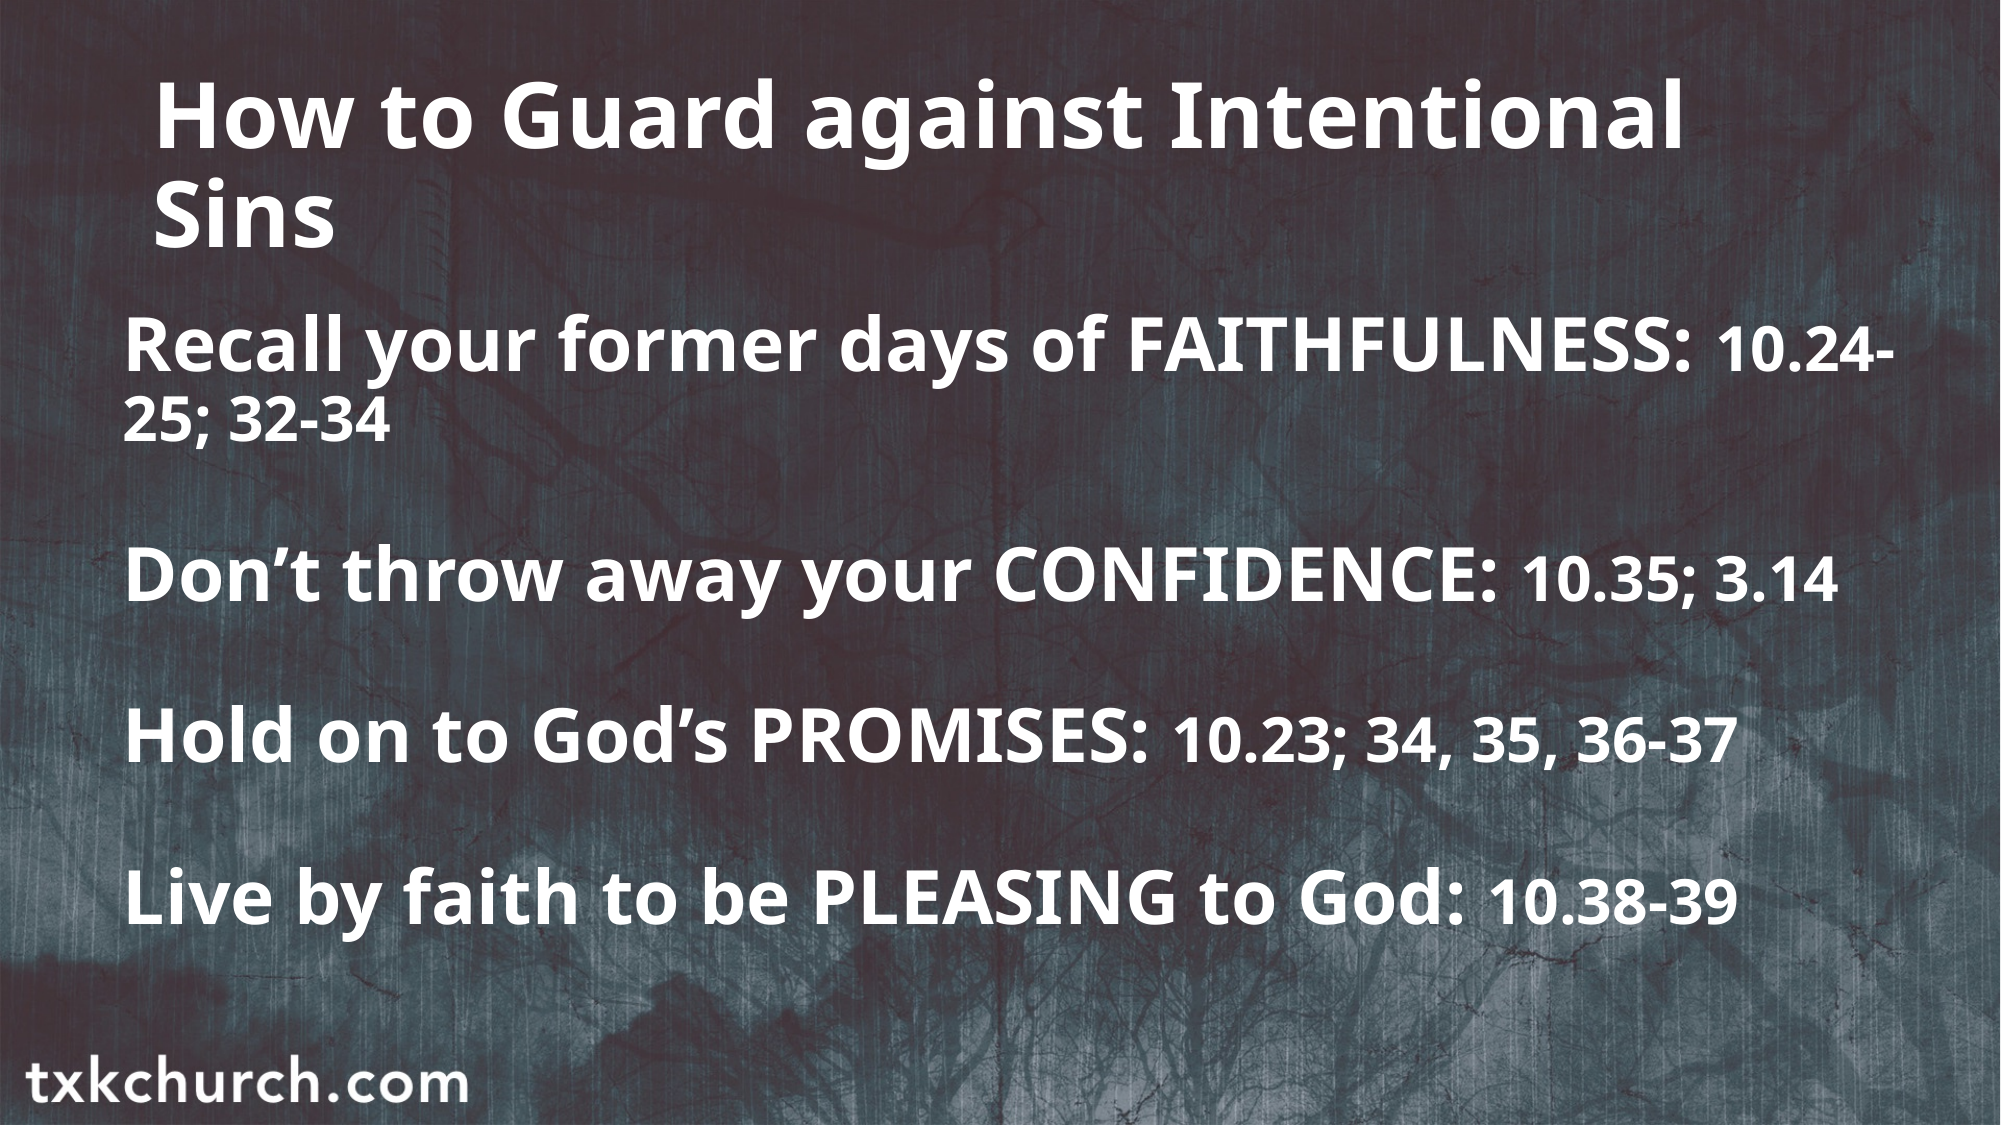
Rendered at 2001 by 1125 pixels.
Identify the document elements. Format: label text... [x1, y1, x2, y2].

title How to Guard against Intentional Sins [137, 59, 1863, 278]
list Recall your former days of FAITHFULNESS: 10.24-25; 32-34 Don’t throw away your CONFIDENCE: 10.35; 3.14 Hold on to God’s PROMISES: 10.23; 34, 35, 36-37 Live by faith to be PLEASING to God: 10.38-39 [108, 299, 1953, 1014]
picture [0, 0, 2001, 1125]
